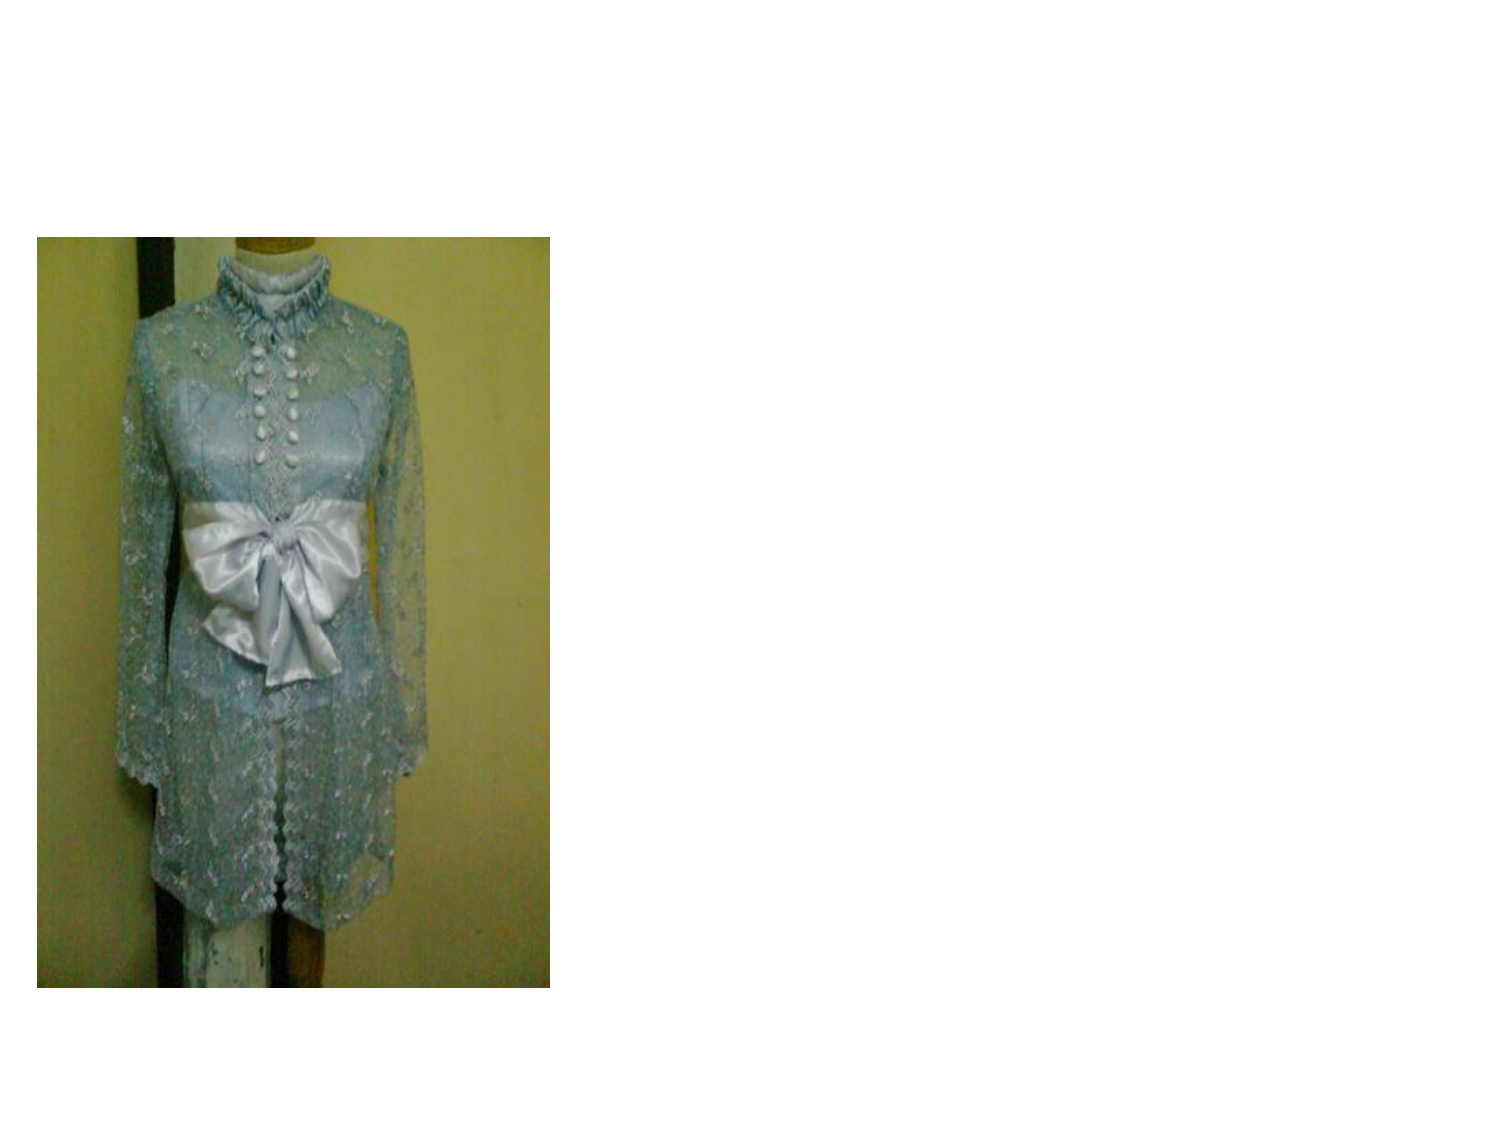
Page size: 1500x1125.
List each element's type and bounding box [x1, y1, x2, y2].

list [37, 237, 551, 988]
